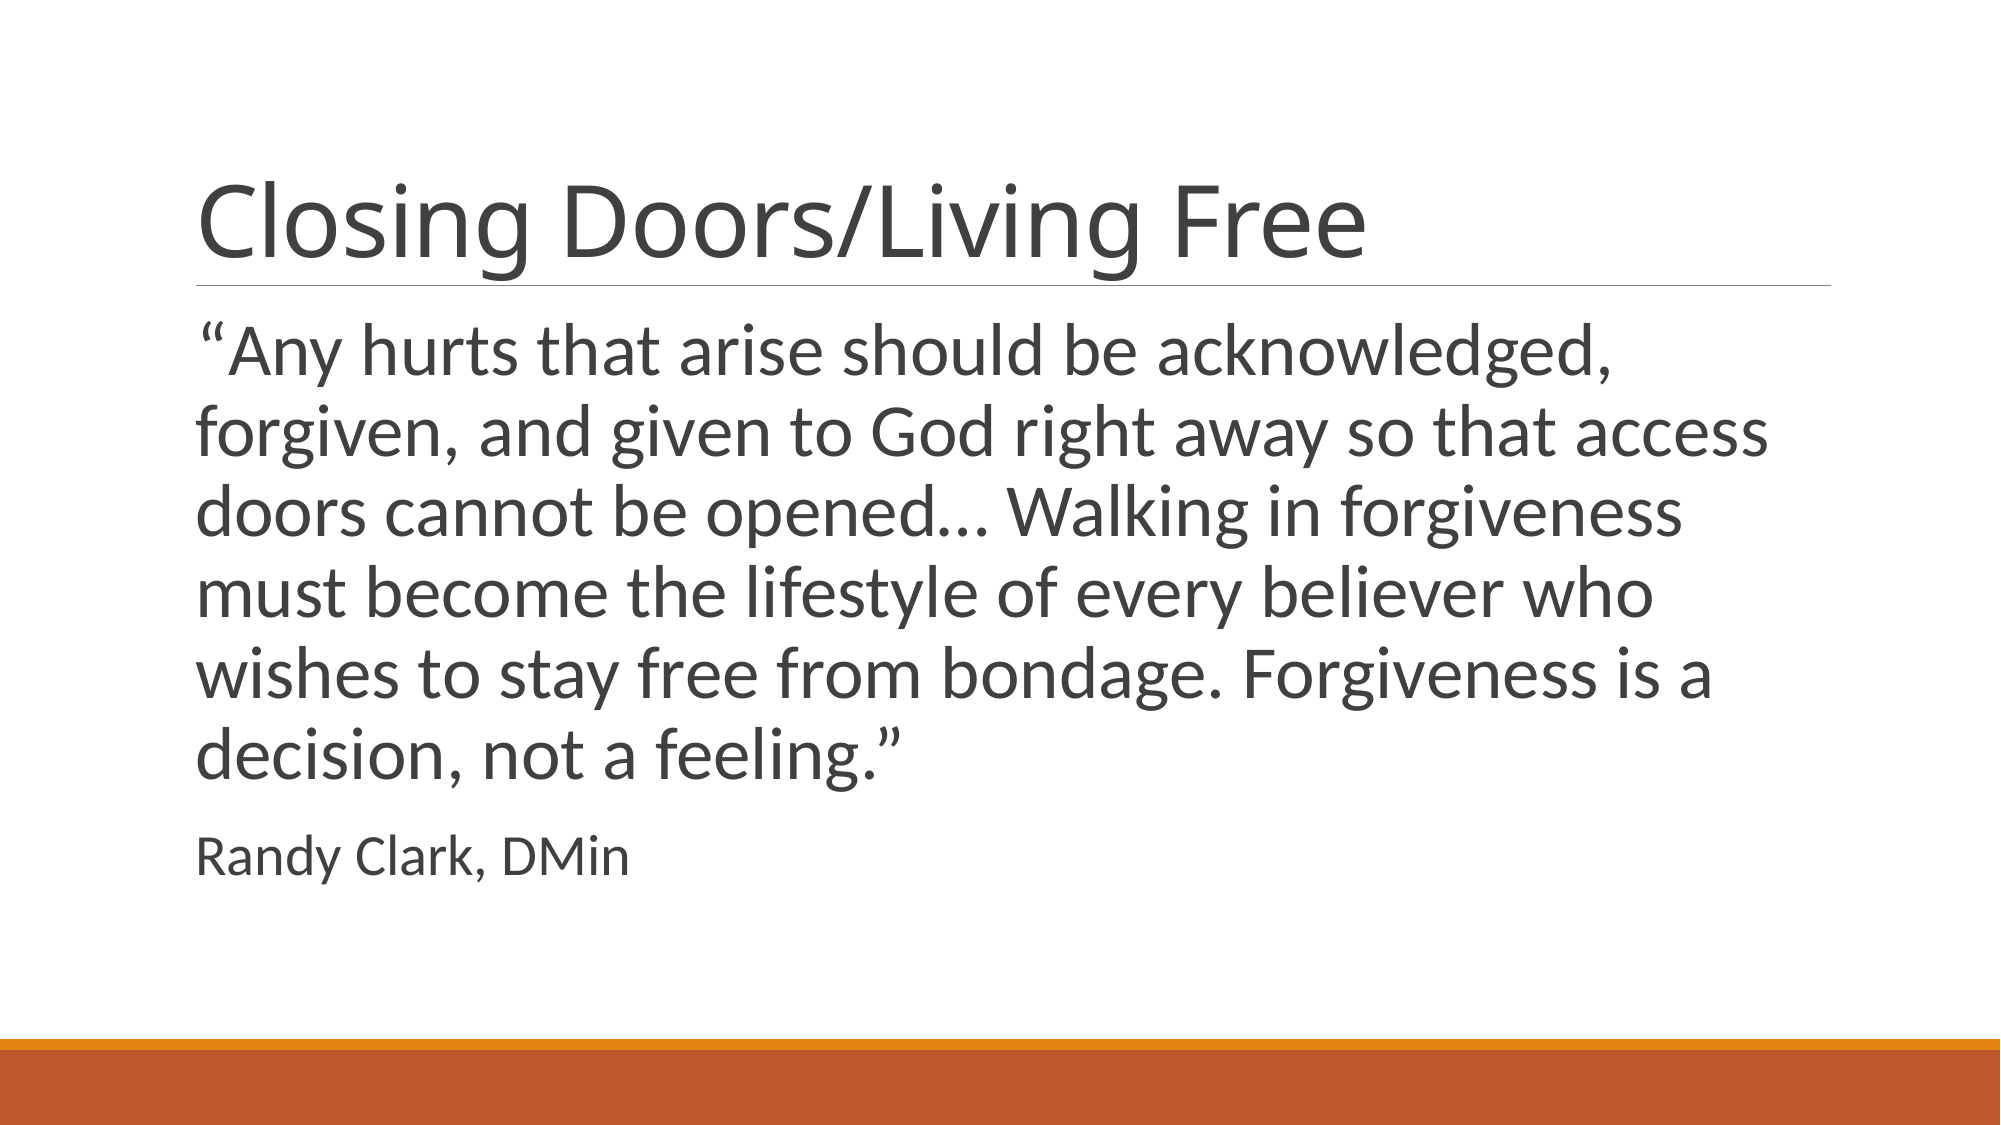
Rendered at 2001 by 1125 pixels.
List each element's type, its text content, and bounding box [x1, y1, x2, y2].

title Closing Doors/Living Free [180, 47, 1830, 285]
list “Any hurts that arise should be acknowledged, forgiven, and given to God right away so that access doors cannot be opened… Walking in forgiveness must become the lifestyle of every believer who wishes to stay free from bondage. Forgiveness is a decision, not a feeling.” Randy Clark, DMin [180, 302, 1830, 963]
